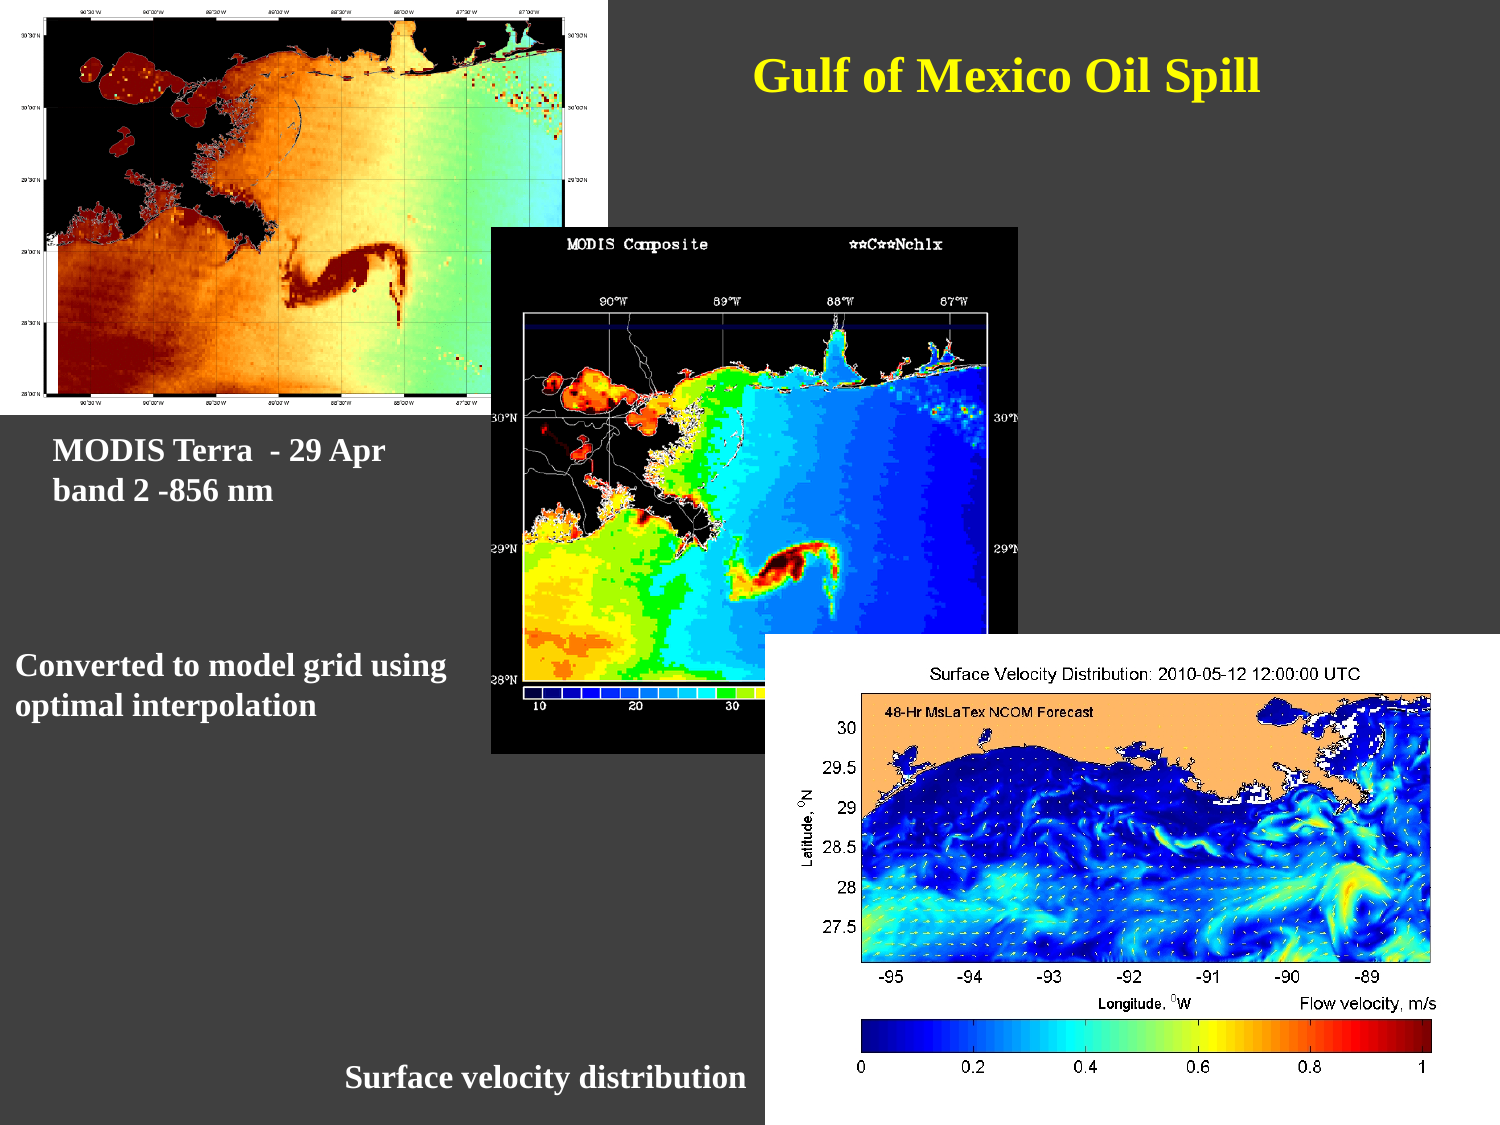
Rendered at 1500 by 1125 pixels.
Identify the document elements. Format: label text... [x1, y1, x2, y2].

text_box MODIS Terra - 29 Apr band 2 -856 nm [38, 424, 447, 518]
text_box Surface velocity distribution [329, 1026, 760, 1125]
text_box Converted to model grid using optimal interpolation [0, 633, 477, 733]
picture [0, 0, 1500, 1125]
text_box Gulf of Mexico Oil Spill [669, 34, 1345, 140]
